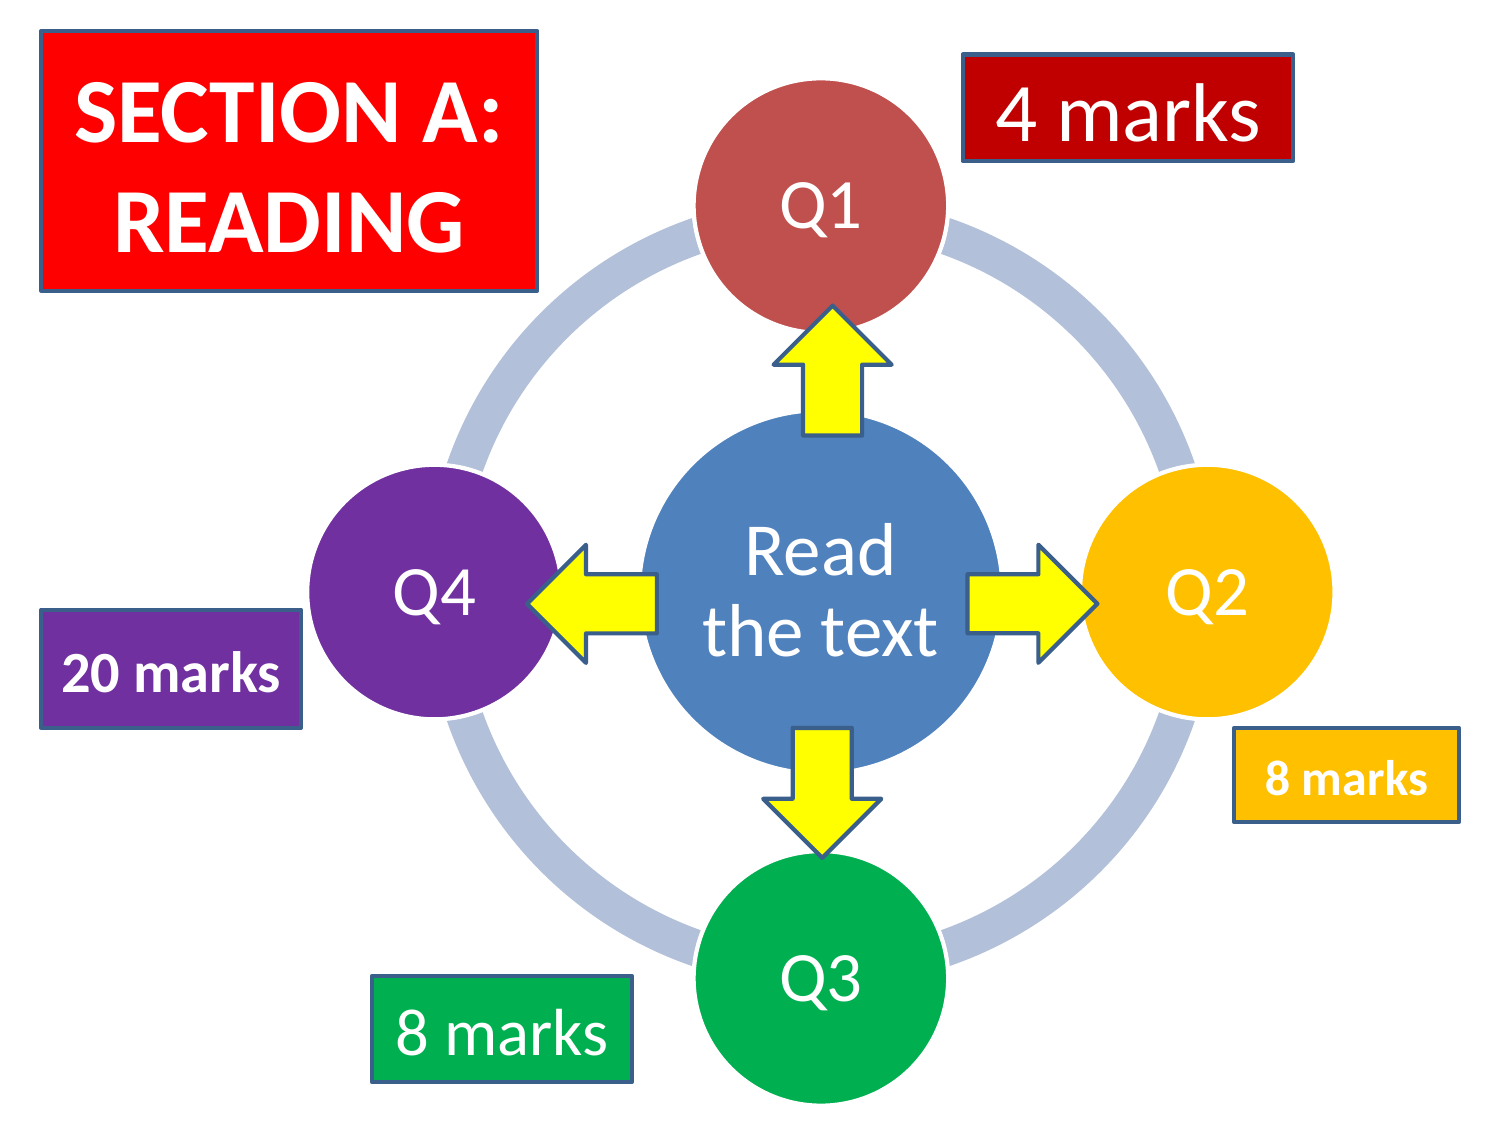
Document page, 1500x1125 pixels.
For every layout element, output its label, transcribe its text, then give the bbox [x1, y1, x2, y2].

text_box SECTION A: READING [39, 29, 539, 293]
text_box 20 marks [39, 608, 154, 730]
text_box 4 marks [961, 52, 1295, 76]
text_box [159, 77, 1483, 1107]
